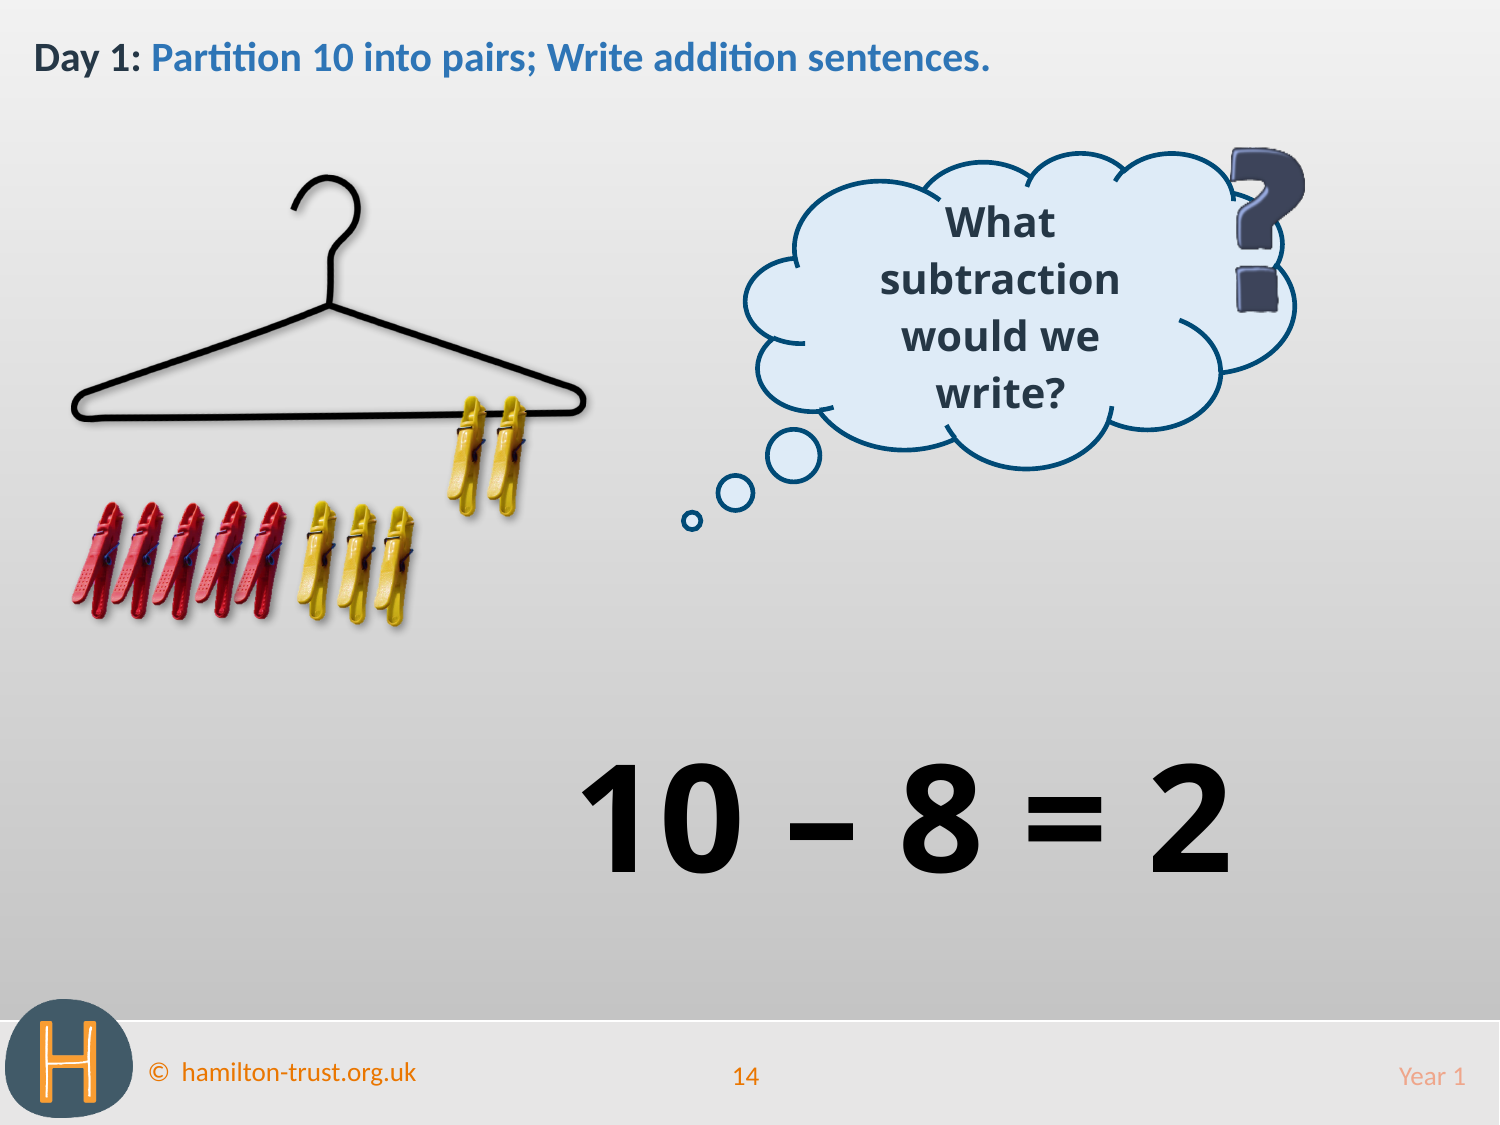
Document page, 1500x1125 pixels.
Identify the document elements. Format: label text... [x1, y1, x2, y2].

picture [5, 999, 133, 1118]
picture [68, 487, 421, 633]
picture [70, 153, 605, 523]
text_box 10 – 8 = 2 [559, 715, 1249, 911]
footer Year 1 [870, 1044, 1482, 1105]
slide_number 14 [686, 1044, 805, 1105]
text_box Day 1: Partition 10 into pairs; Write addition sentences. [19, 22, 1485, 88]
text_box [745, 145, 1306, 468]
